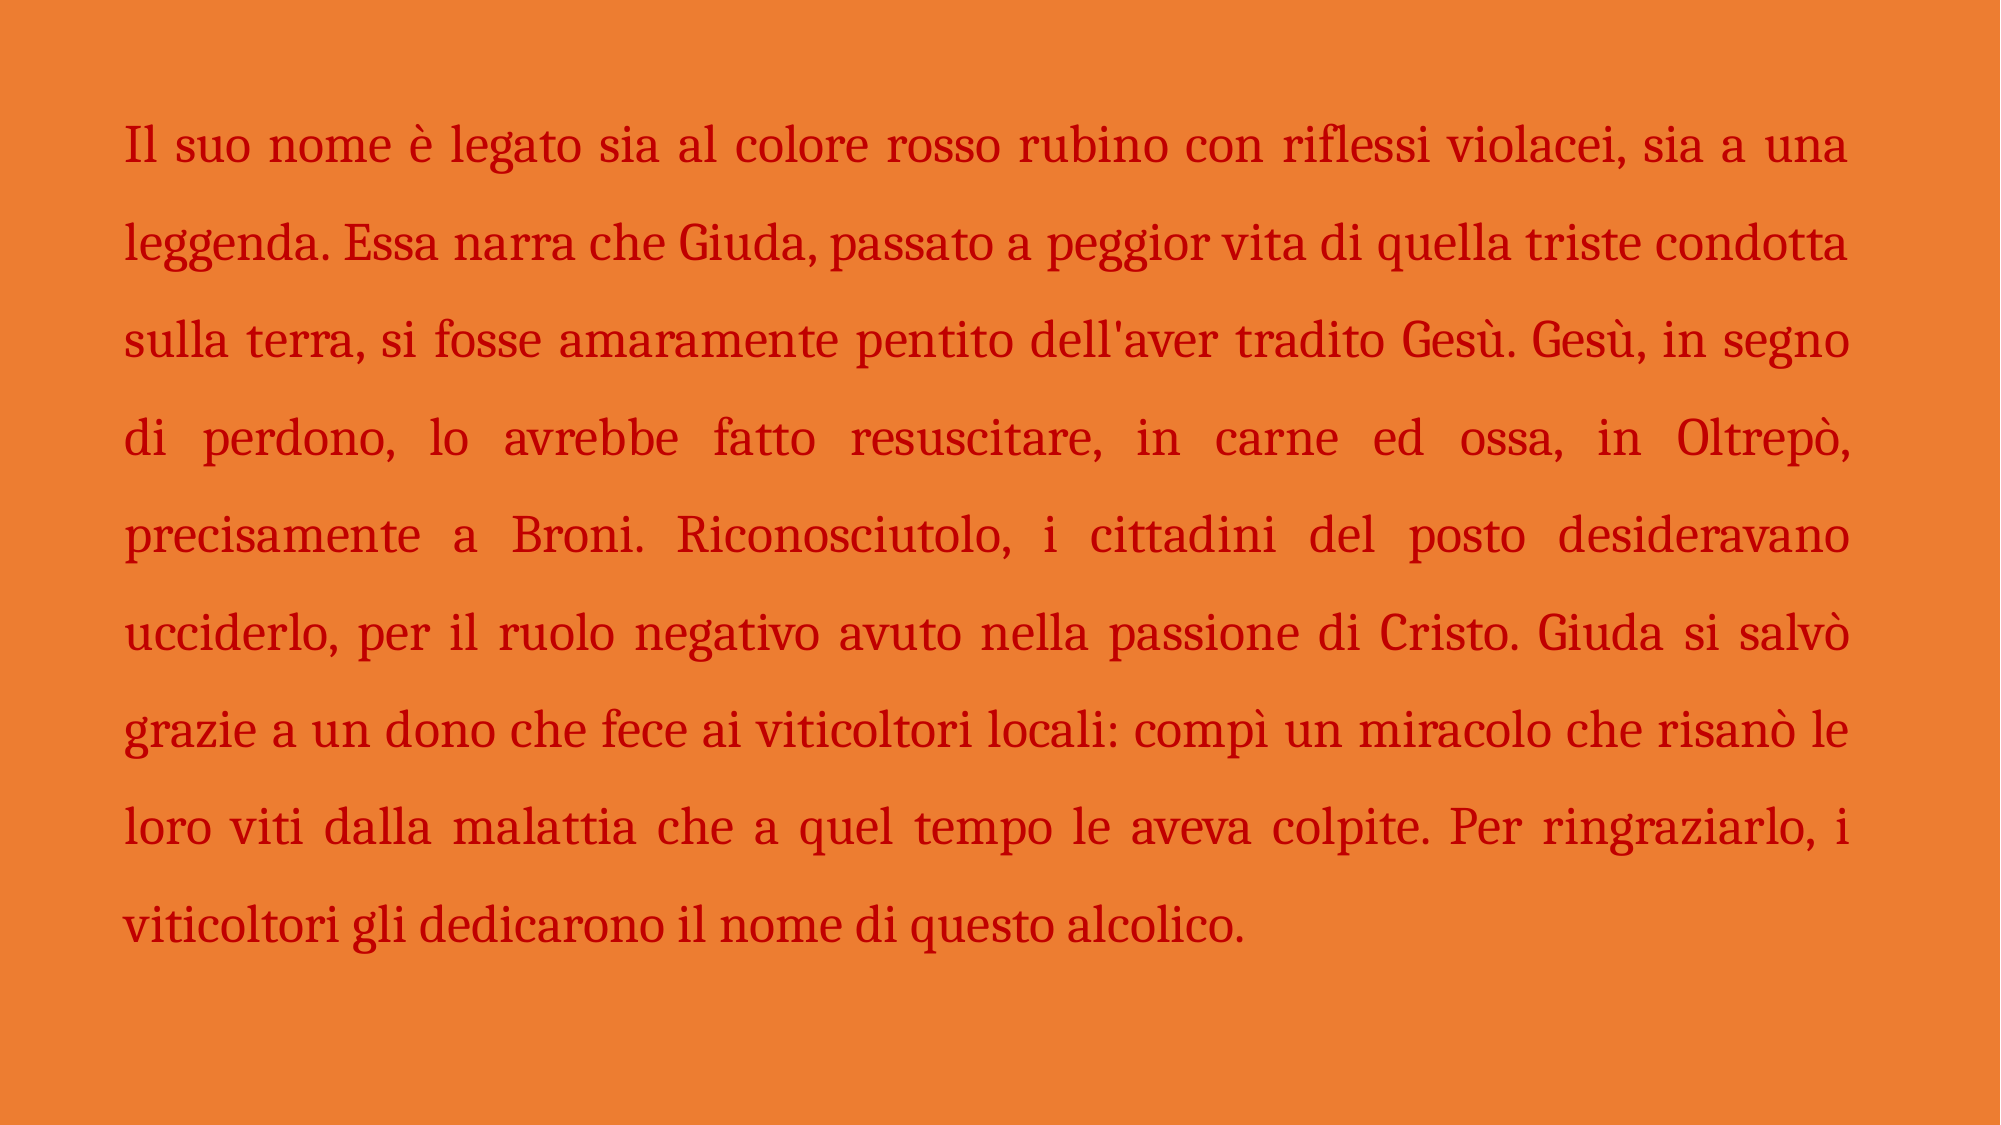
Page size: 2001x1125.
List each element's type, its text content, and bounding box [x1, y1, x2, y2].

text_box Il suo nome è legato sia al colore rosso rubino con riflessi violacei, sia a una leggenda. Essa narra che Giuda, passato a peggior vita di quella triste condotta sulla terra, si fosse amaramente pentito dell'aver tradito Gesù. Gesù, in segno di perdono, lo avrebbe fatto resuscitare, in carne ed ossa, in Oltrepò, precisamente a Broni. Riconosciutolo, i cittadini del posto desideravano ucciderlo, per il ruolo negativo avuto nella passione di Cristo. Giuda si salvò grazie a un dono che fece ai viticoltori locali: compì un miracolo che risanò le loro viti dalla malattia che a quel tempo le aveva colpite. Per ringraziarlo, i viticoltori gli dedicarono il nome di questo alcolico. [110, 68, 1868, 961]
